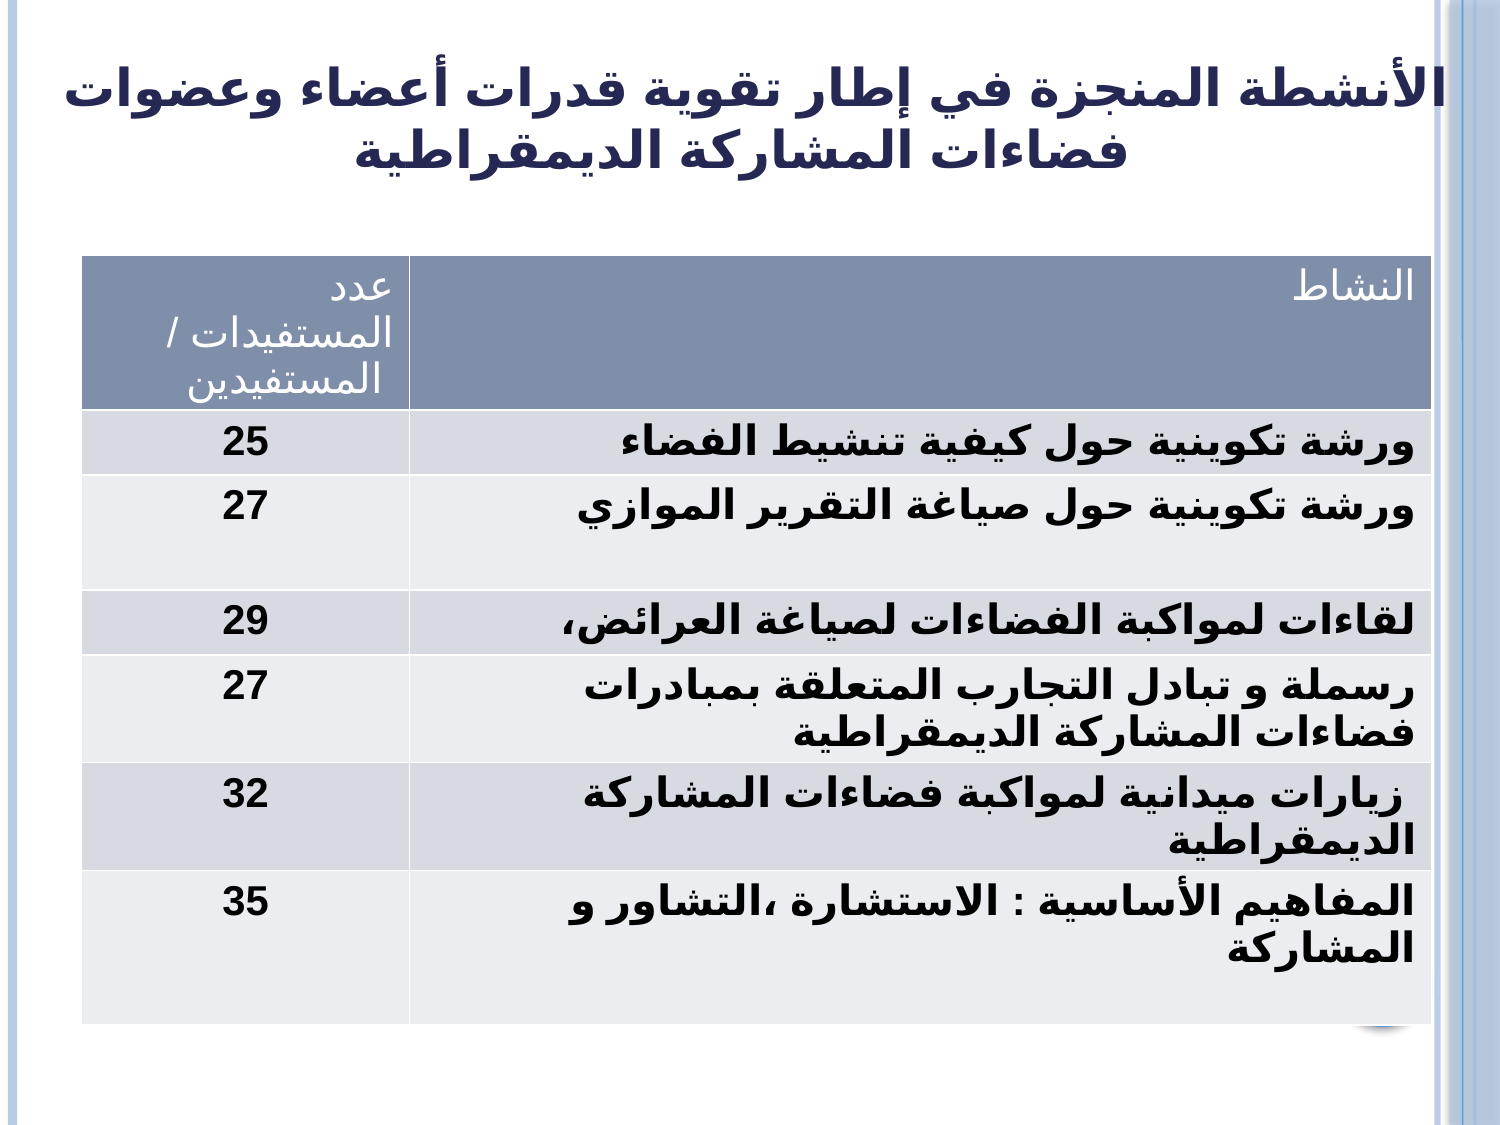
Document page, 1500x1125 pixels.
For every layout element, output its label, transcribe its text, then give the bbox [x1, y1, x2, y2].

table_cell المفاهيم الأساسية : الاستشارة ،التشاور و المشاركة [410, 871, 1431, 1024]
table_cell 29 [82, 591, 409, 654]
table_cell 32 [82, 763, 409, 870]
table_cell لقاءات لمواكبة الفضاءات لصياغة العرائض، [410, 591, 1431, 654]
table_header النشاط [410, 256, 1431, 409]
table_cell 27 [82, 476, 409, 589]
text_box الأنشطة المنجزة في إطار تقوية قدرات أعضاء وعضوات فضاءات المشاركة الديمقراطية [48, 46, 1465, 187]
table_cell 27 [82, 656, 409, 762]
table_cell 25 [82, 411, 409, 474]
table_header عدد المستفيدات / المستفيدين [82, 256, 409, 409]
table_cell ورشة تكوينية حول كيفية تنشيط الفضاء [410, 411, 1431, 474]
table_cell زيارات ميدانية لمواكبة فضاءات المشاركة الديمقراطية [410, 763, 1431, 870]
table_cell رسملة و تبادل التجارب المتعلقة بمبادرات فضاءات المشاركة الديمقراطية [410, 656, 1431, 762]
table_cell ورشة تكوينية حول صياغة التقرير الموازي [410, 476, 1431, 589]
table_cell 35 [82, 871, 409, 1024]
